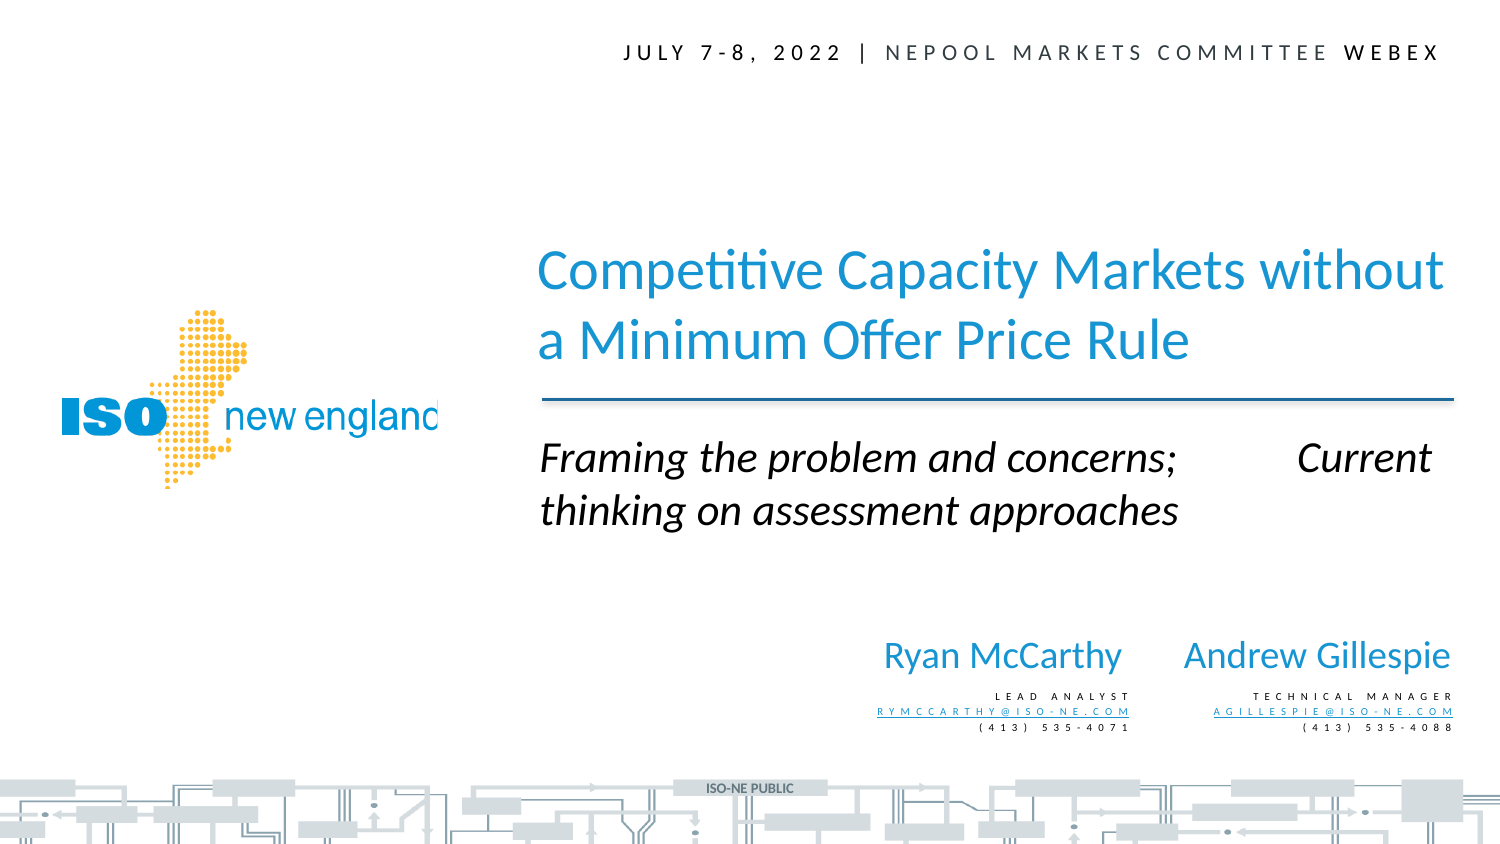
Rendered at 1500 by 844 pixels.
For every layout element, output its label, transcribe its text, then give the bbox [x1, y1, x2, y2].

list Ryan McCarthy Andrew Gillespie [539, 629, 1452, 677]
list Framing the problem and concerns; Current thinking on assessment approaches [539, 427, 1452, 535]
list Technical manager agillespie@iso-ne.com (413) 535-4088 [1162, 686, 1452, 734]
list July 7-8, 2022 | NEPOOL markets Committee WEBex [539, 32, 1452, 70]
text_box Lead analyst rymccarthy@iso-ne.com (413) 535-4071 [774, 686, 1064, 734]
picture [0, 773, 1500, 844]
list Competitive Capacity Markets without a Minimum Offer Price Rule [537, 174, 1450, 372]
